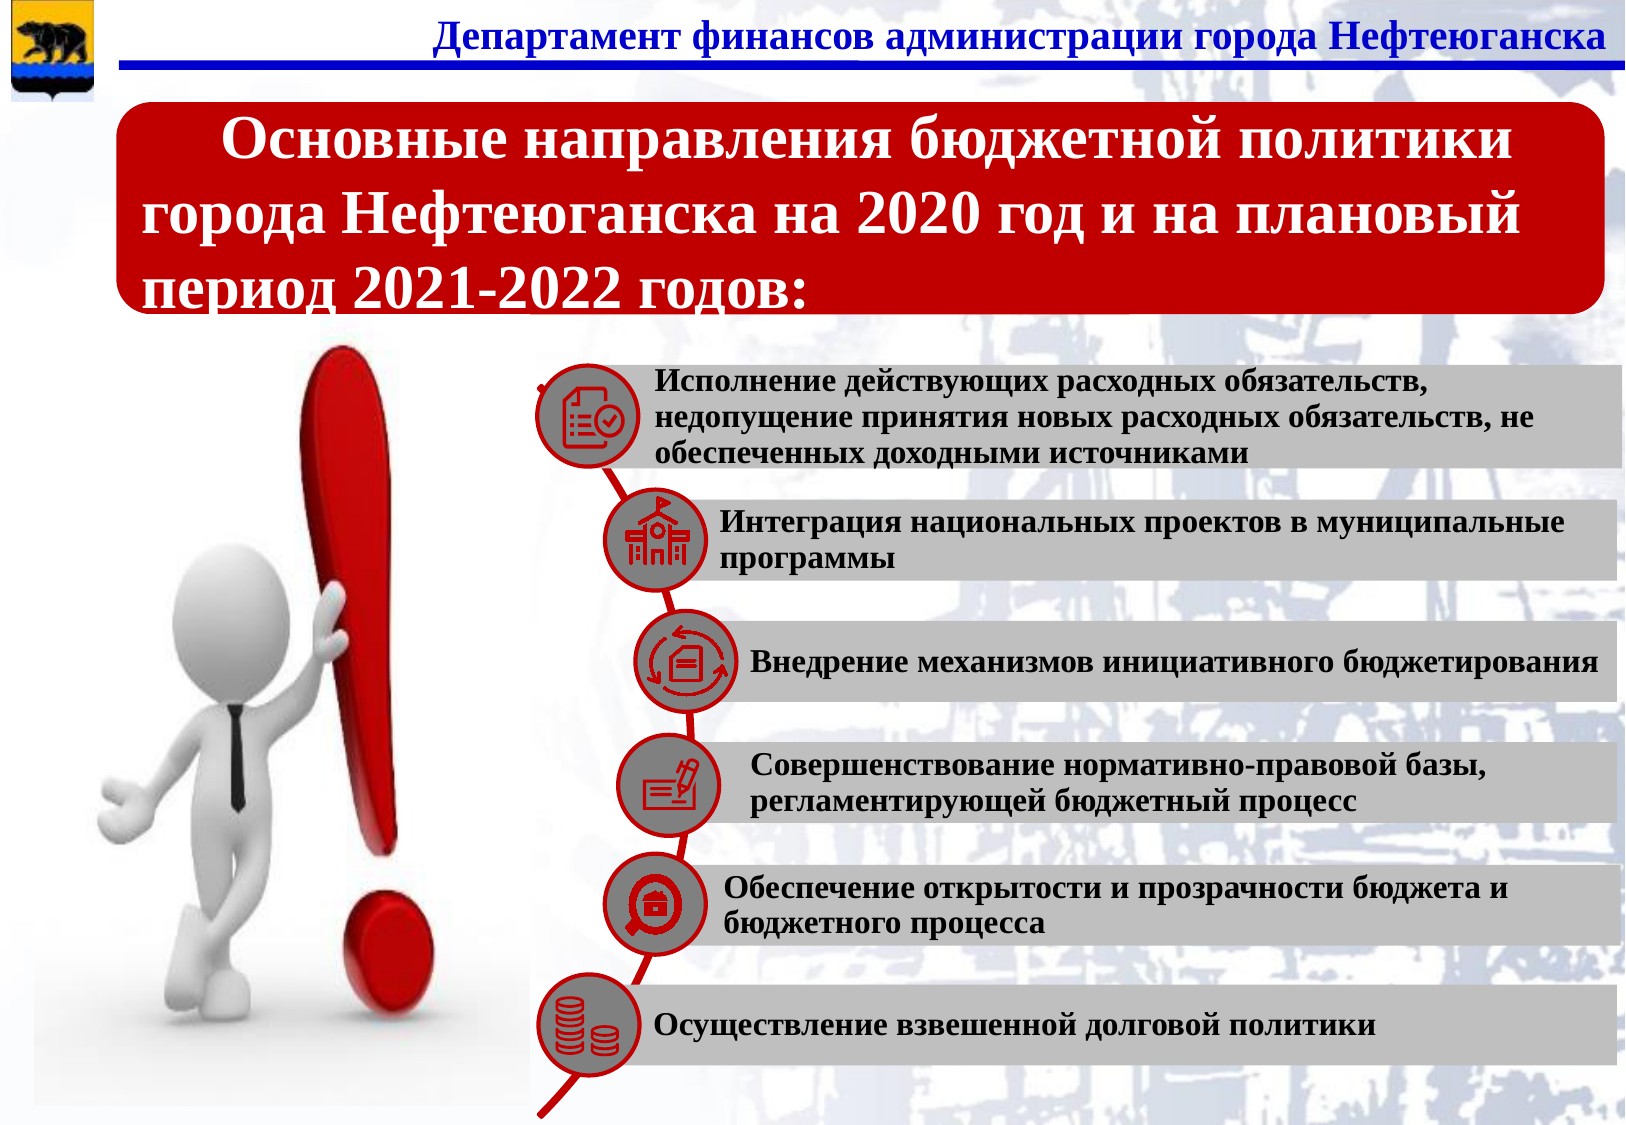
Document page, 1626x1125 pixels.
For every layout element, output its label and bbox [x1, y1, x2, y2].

text_box [562, 386, 625, 449]
text_box [533, 337, 1625, 1107]
text_box [624, 873, 682, 937]
text_box [642, 758, 700, 811]
text_box [646, 625, 728, 697]
picture [0, 0, 1625, 1125]
text_box [625, 496, 691, 565]
text_box [555, 996, 620, 1057]
